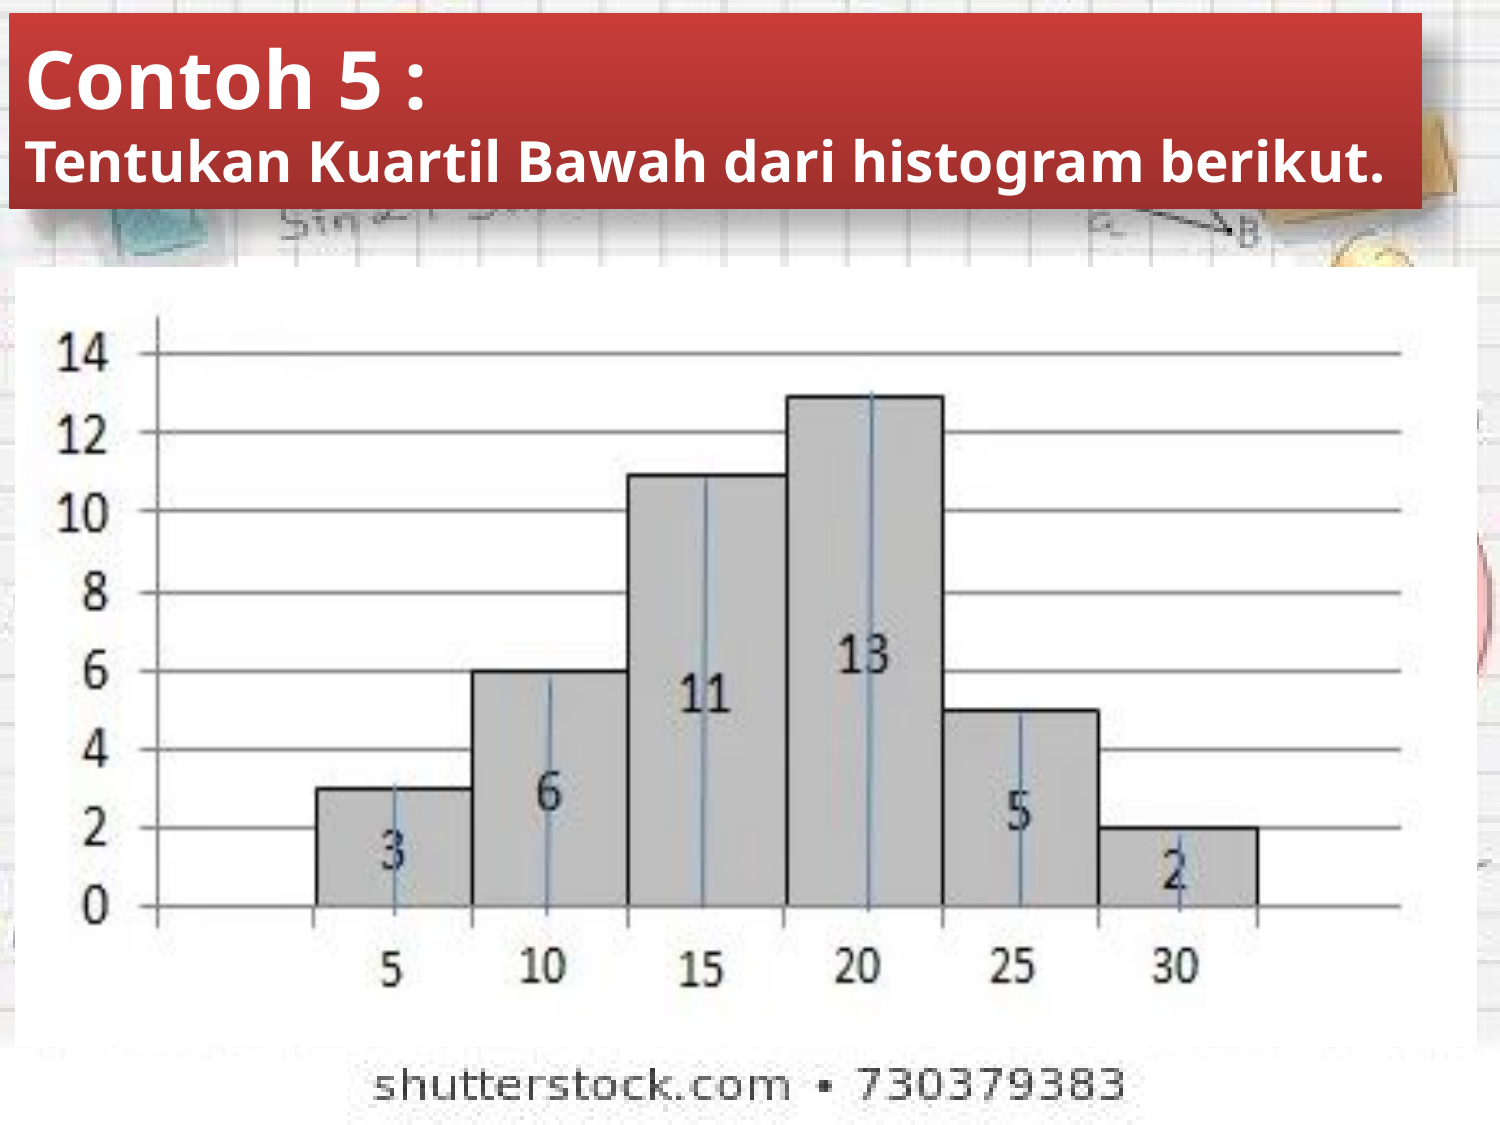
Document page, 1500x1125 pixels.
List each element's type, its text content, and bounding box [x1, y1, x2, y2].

picture [0, 0, 1500, 1125]
text_box Contoh 5 : Tentukan Kuartil Bawah dari histogram berikut. [9, 13, 1422, 209]
